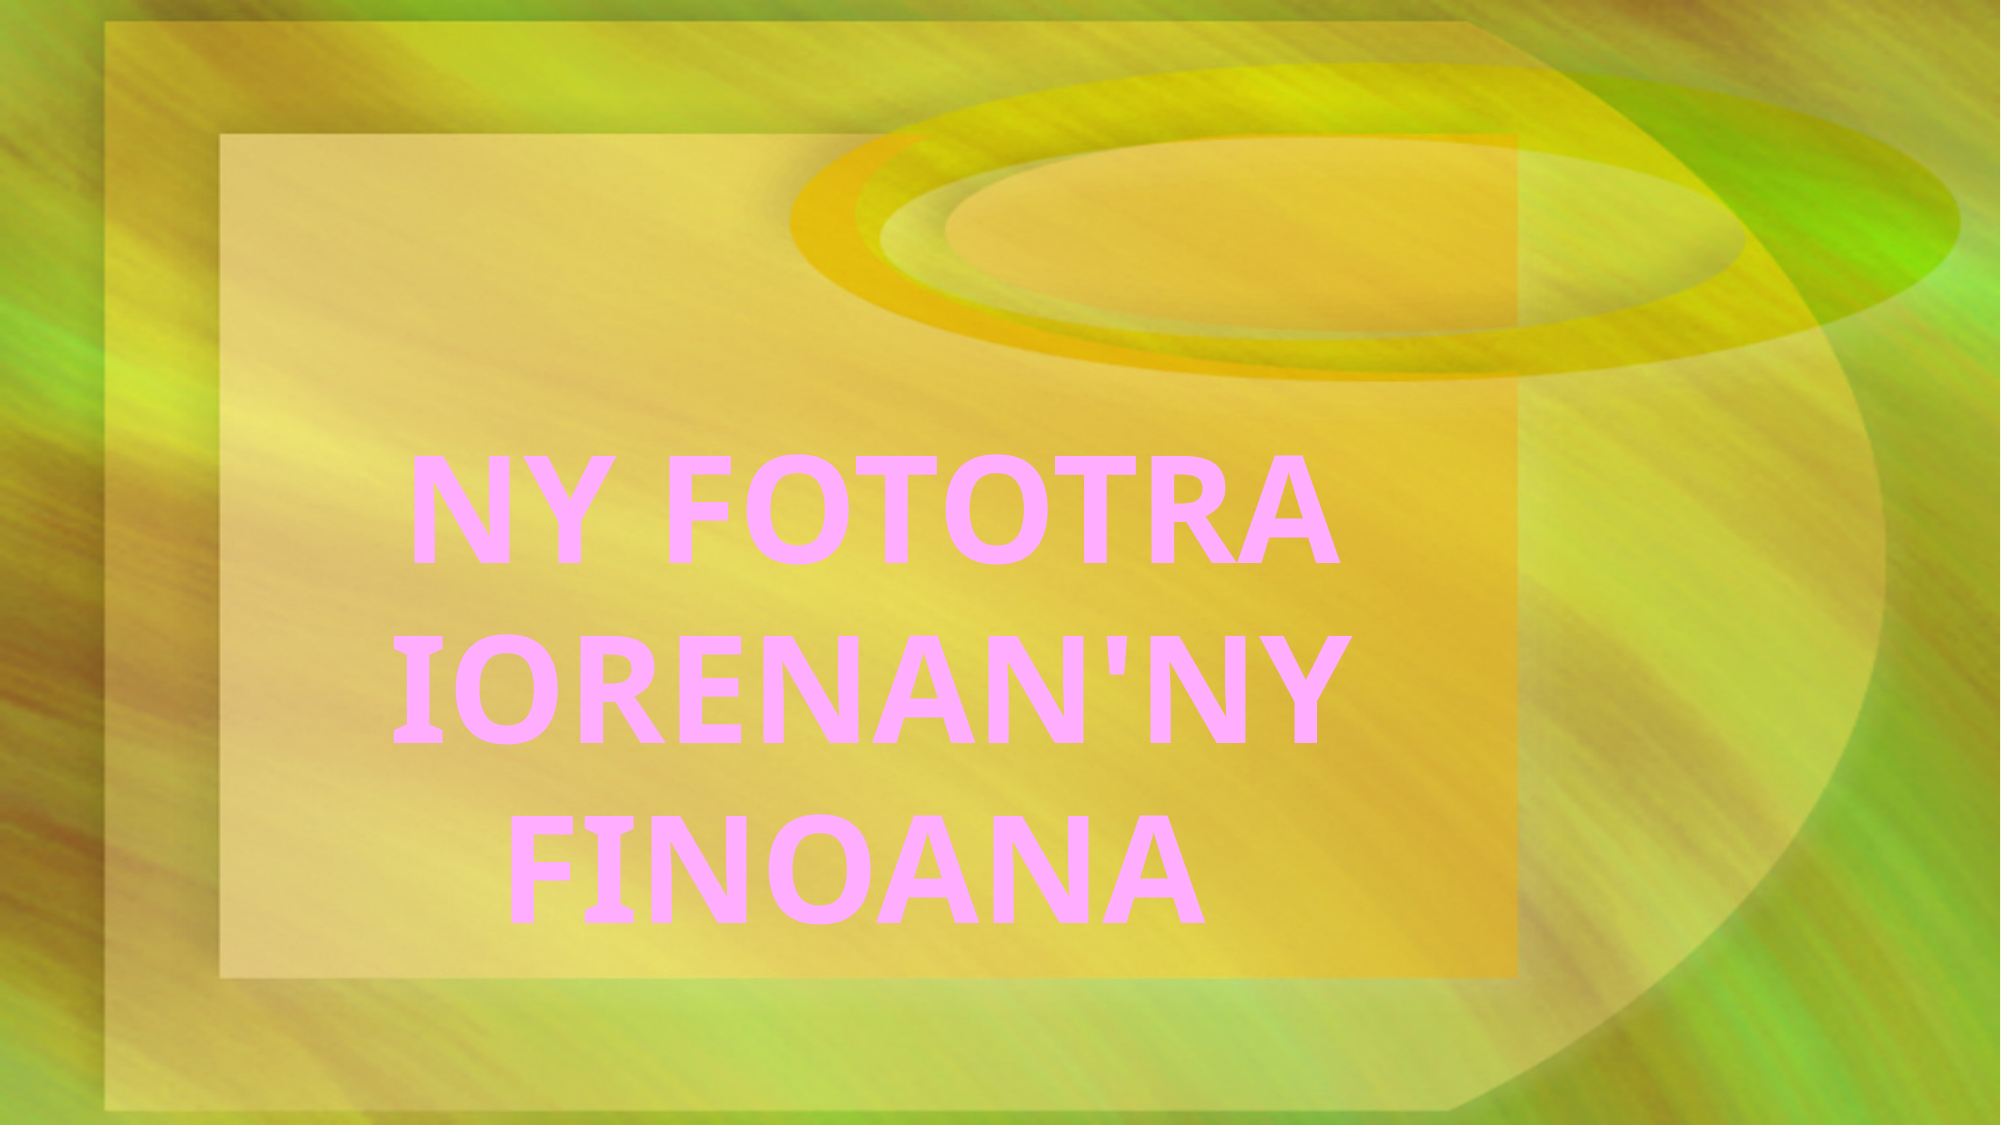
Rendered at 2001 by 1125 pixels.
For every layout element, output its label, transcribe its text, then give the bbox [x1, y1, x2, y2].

text_box NY FOTOTRA IORENAN'NY FINOANA [223, 406, 1520, 962]
picture [0, 0, 2001, 1125]
